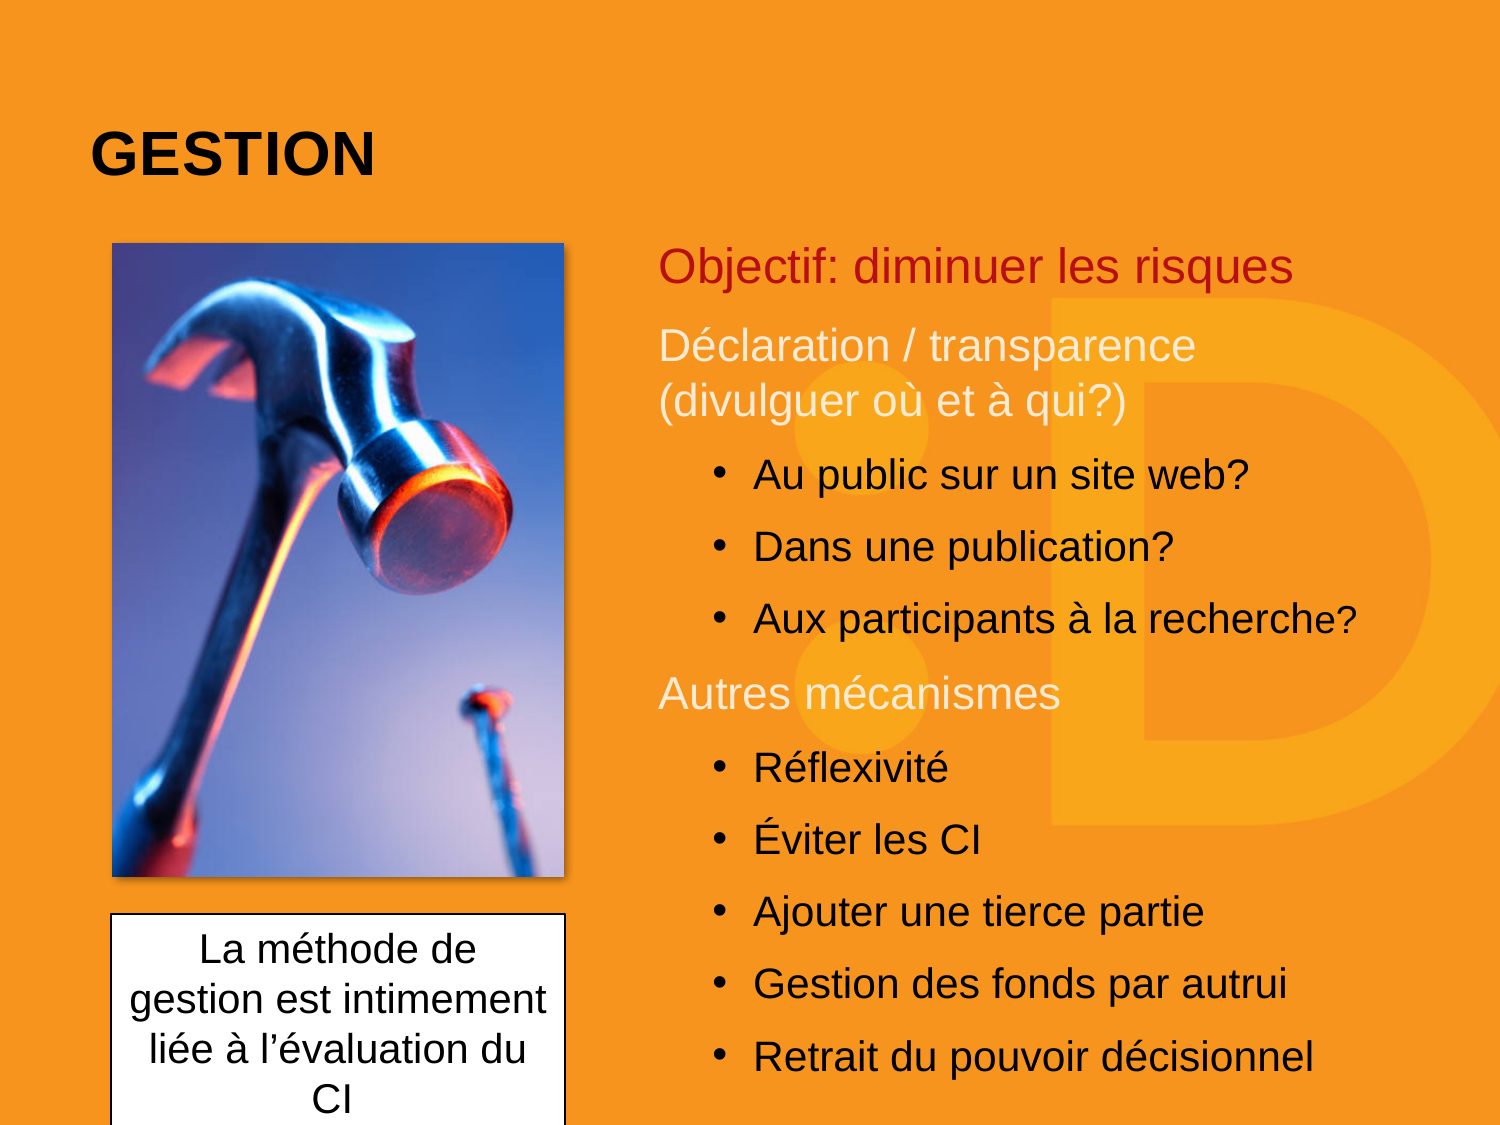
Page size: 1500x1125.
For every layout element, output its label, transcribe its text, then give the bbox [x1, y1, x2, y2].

title Gestion [75, 45, 1425, 197]
text_box La méthode de gestion est intimement liée à l’évaluation du CI [110, 913, 566, 1125]
list Objectif: diminuer les risques Déclaration / transparence (divulguer où et à qui?) Au public sur un site web? Dans une publication? Aux participants à la recherche? Autres mécanismes Réflexivité Éviter les CI Ajouter une tierce partie Gestion des fonds par autrui Retrait du pouvoir décisionnel [643, 226, 1424, 1101]
picture [0, 0, 1500, 1125]
